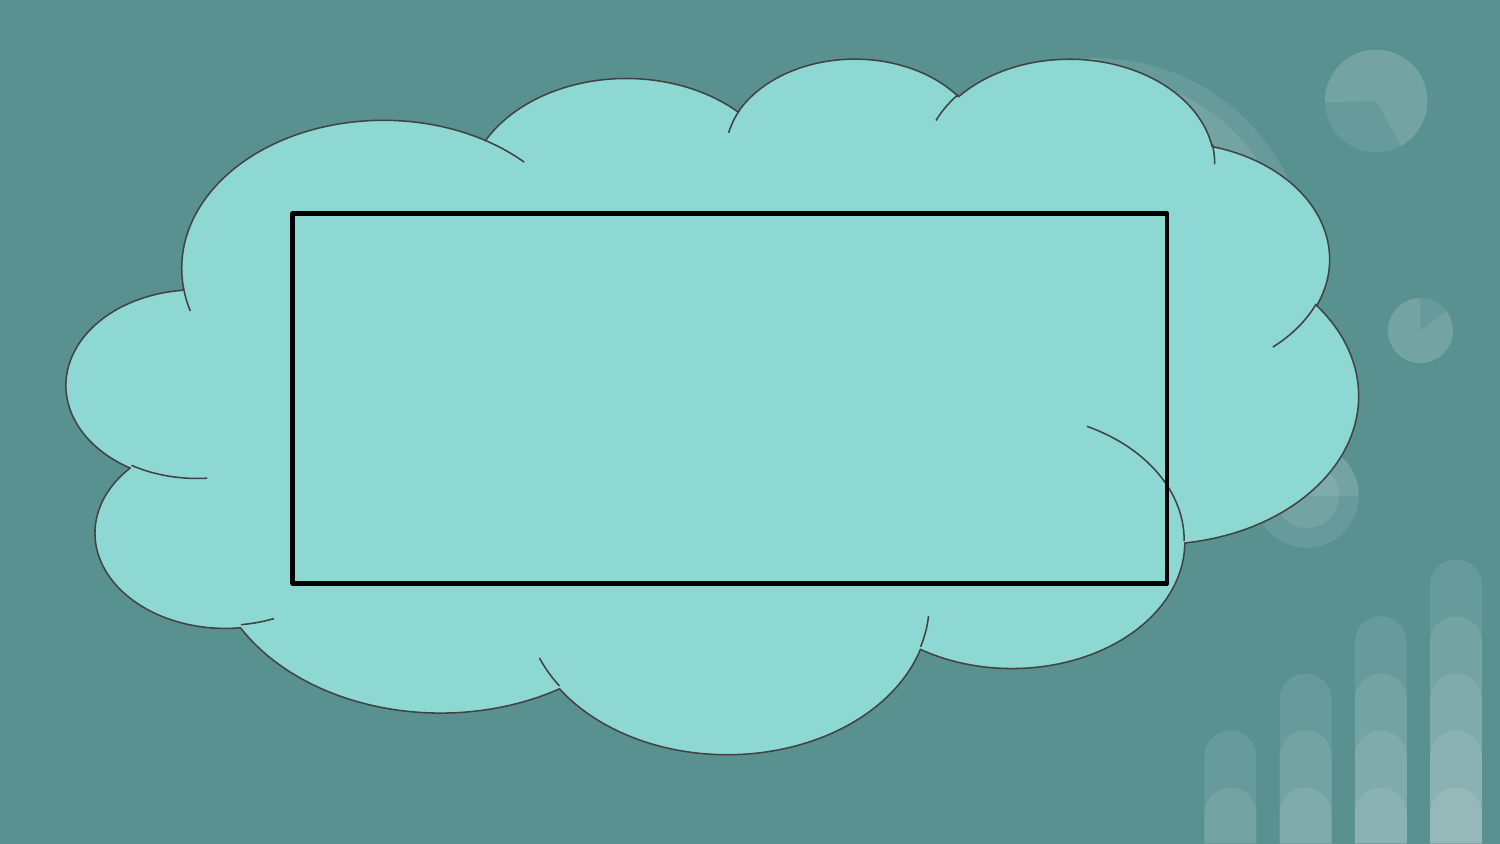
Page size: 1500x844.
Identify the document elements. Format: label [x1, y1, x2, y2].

text_box [65, 59, 1359, 755]
text_box [728, 104, 743, 111]
text_box [73, 20, 1389, 104]
text_box [73, 419, 261, 651]
text_box [67, 40, 525, 127]
text_box [452, 128, 495, 139]
text_box [292, 213, 1167, 584]
text_box [1103, 128, 1381, 651]
text_box [73, 128, 315, 352]
